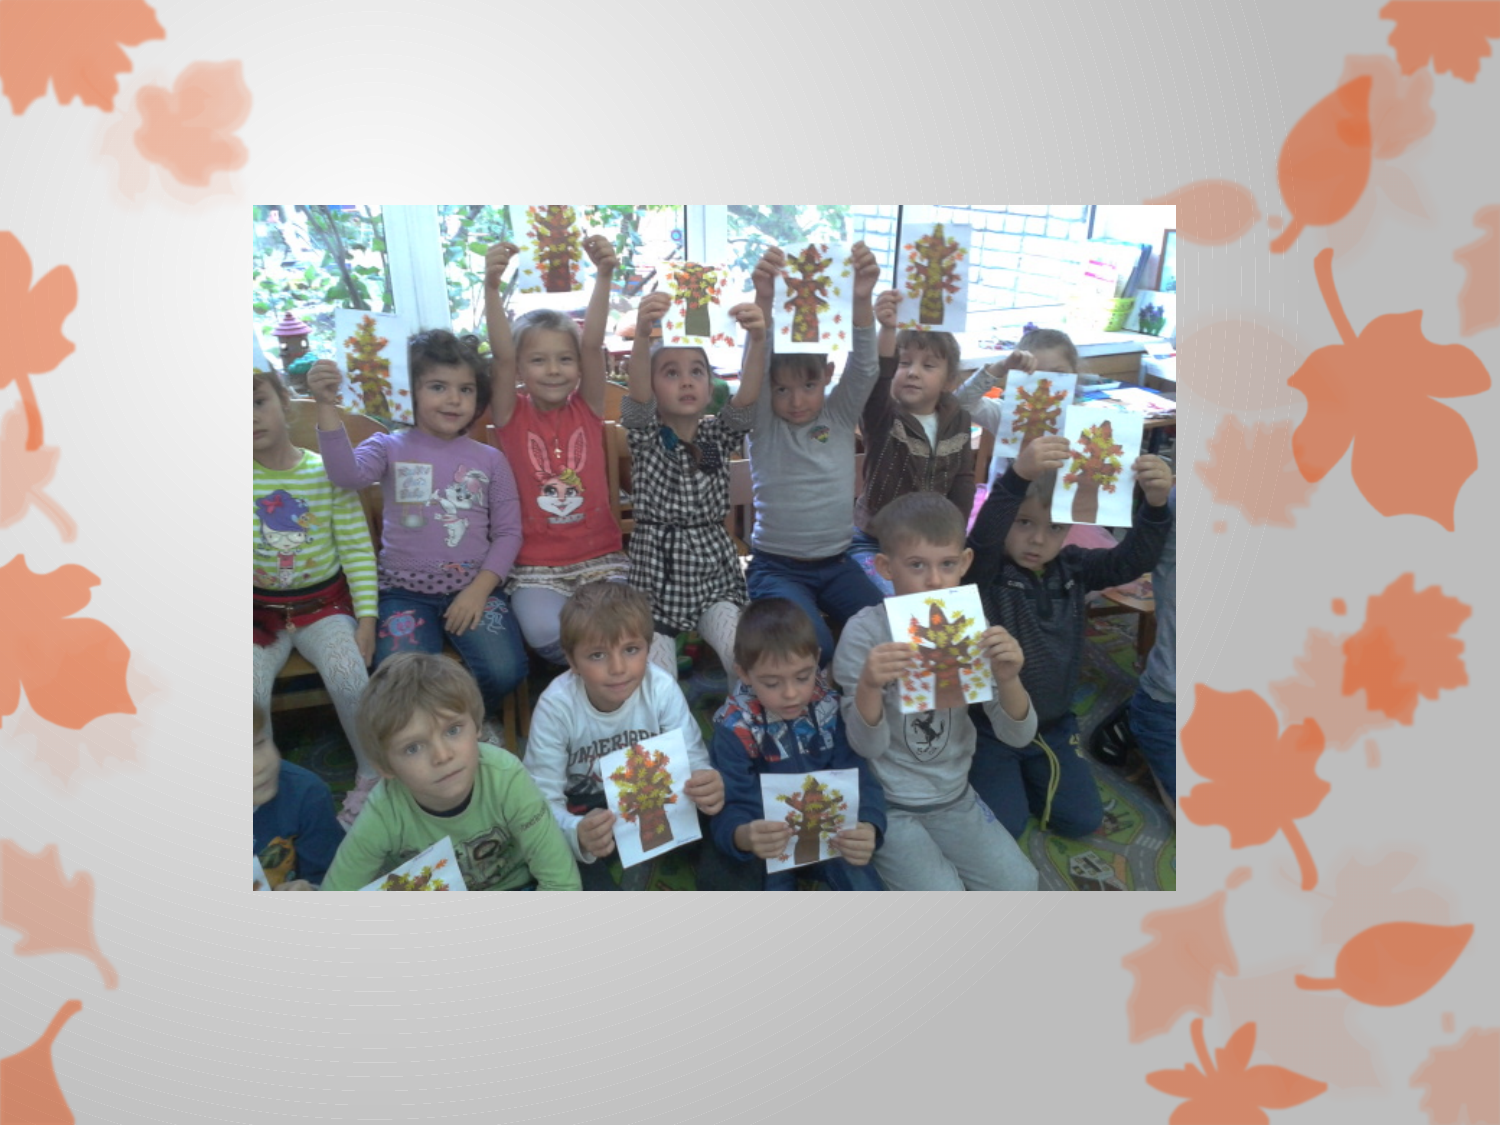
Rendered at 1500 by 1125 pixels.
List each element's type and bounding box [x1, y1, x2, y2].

picture [253, 205, 1176, 892]
